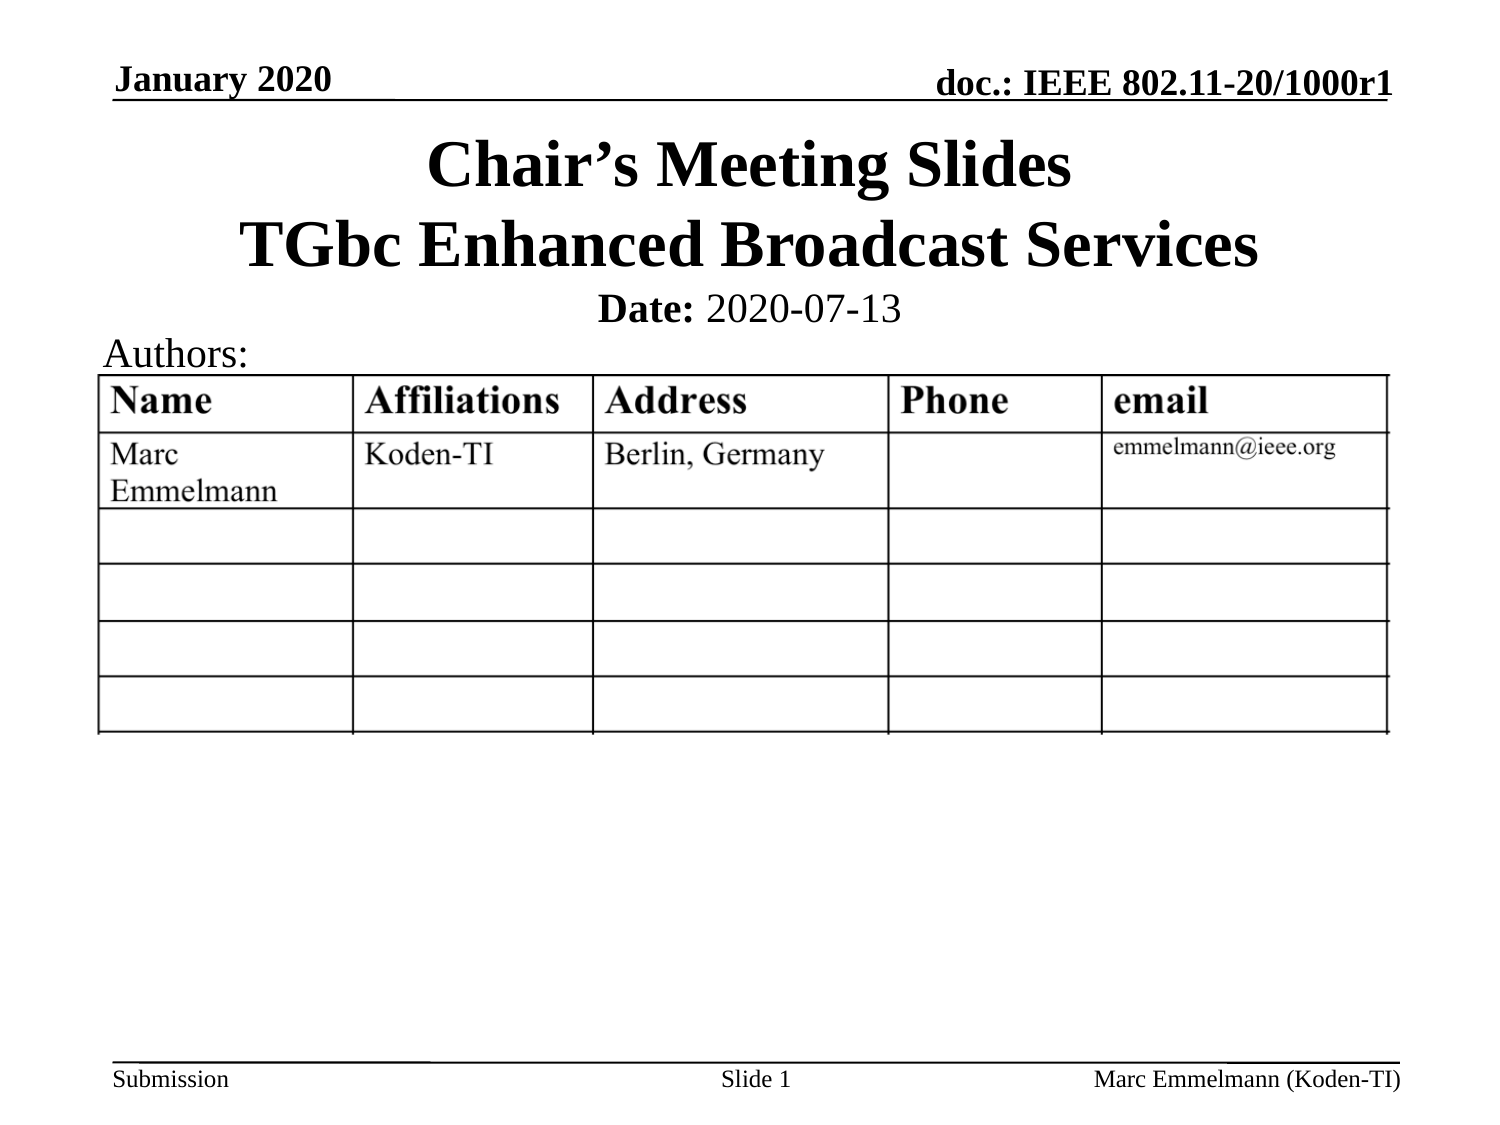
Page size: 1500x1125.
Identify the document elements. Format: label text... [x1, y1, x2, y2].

footer Marc Emmelmann (Koden-TI) [902, 1061, 1402, 1093]
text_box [83, 374, 1417, 780]
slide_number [114, 54, 493, 100]
text_box Authors: [87, 318, 325, 373]
list Date: 2020-07-13 [112, 272, 1388, 339]
title Chair’s Meeting Slides TGbc Enhanced Broadcast Services [112, 112, 1388, 272]
slide_number Slide 1 [712, 1061, 800, 1123]
